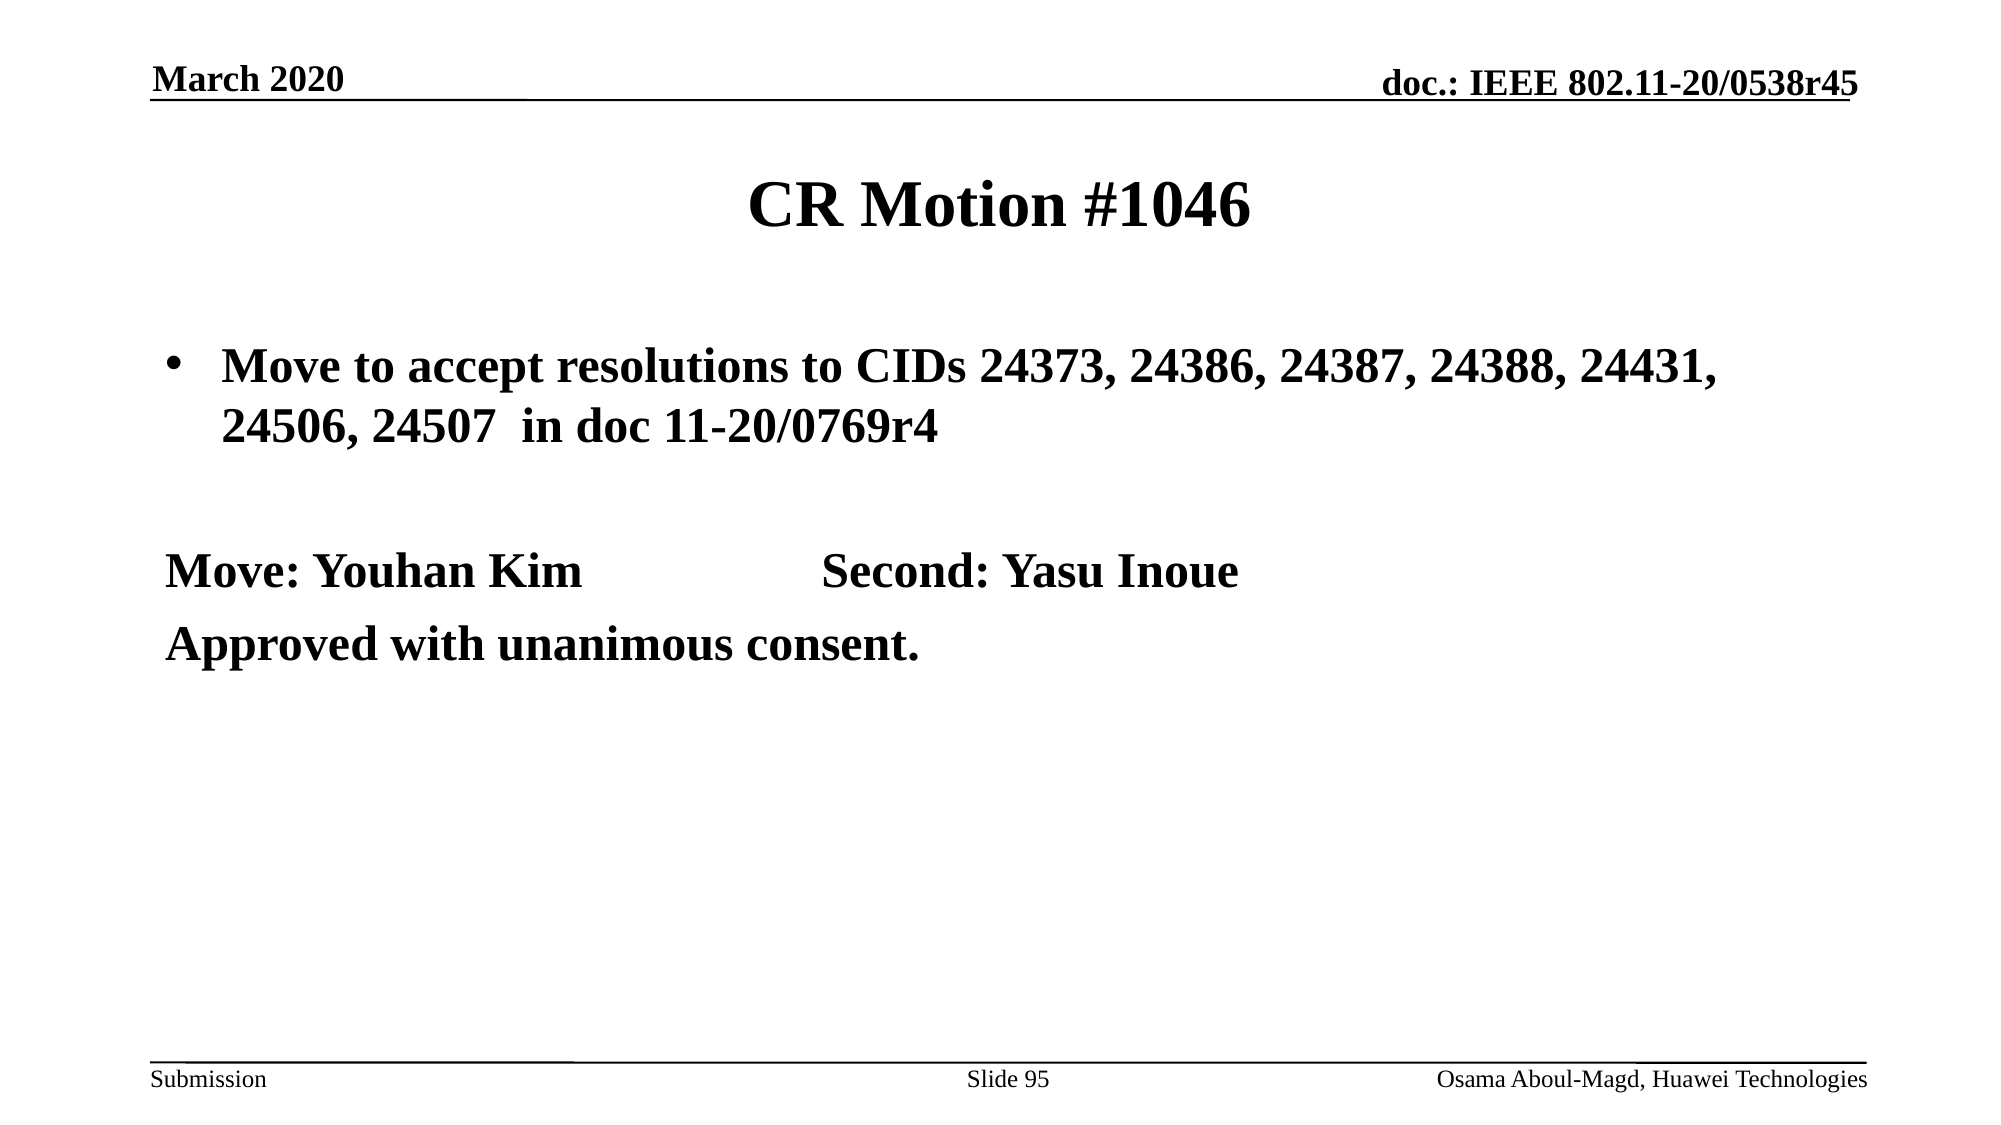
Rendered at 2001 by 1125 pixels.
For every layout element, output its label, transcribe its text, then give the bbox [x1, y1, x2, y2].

footer Osama Aboul-Magd, Huawei Technologies [1171, 1061, 1869, 1093]
title CR Motion #1046 [149, 112, 1850, 288]
list Move to accept resolutions to CIDs 24373, 24386, 24387, 24388, 24431, 24506, 24507 in doc 11-20/0769r4 Move: Youhan Kim Second: Yasu Inoue Approved with unanimous consent. [149, 324, 1850, 1000]
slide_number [152, 54, 563, 100]
slide_number Slide 95 [950, 1061, 1067, 1123]
